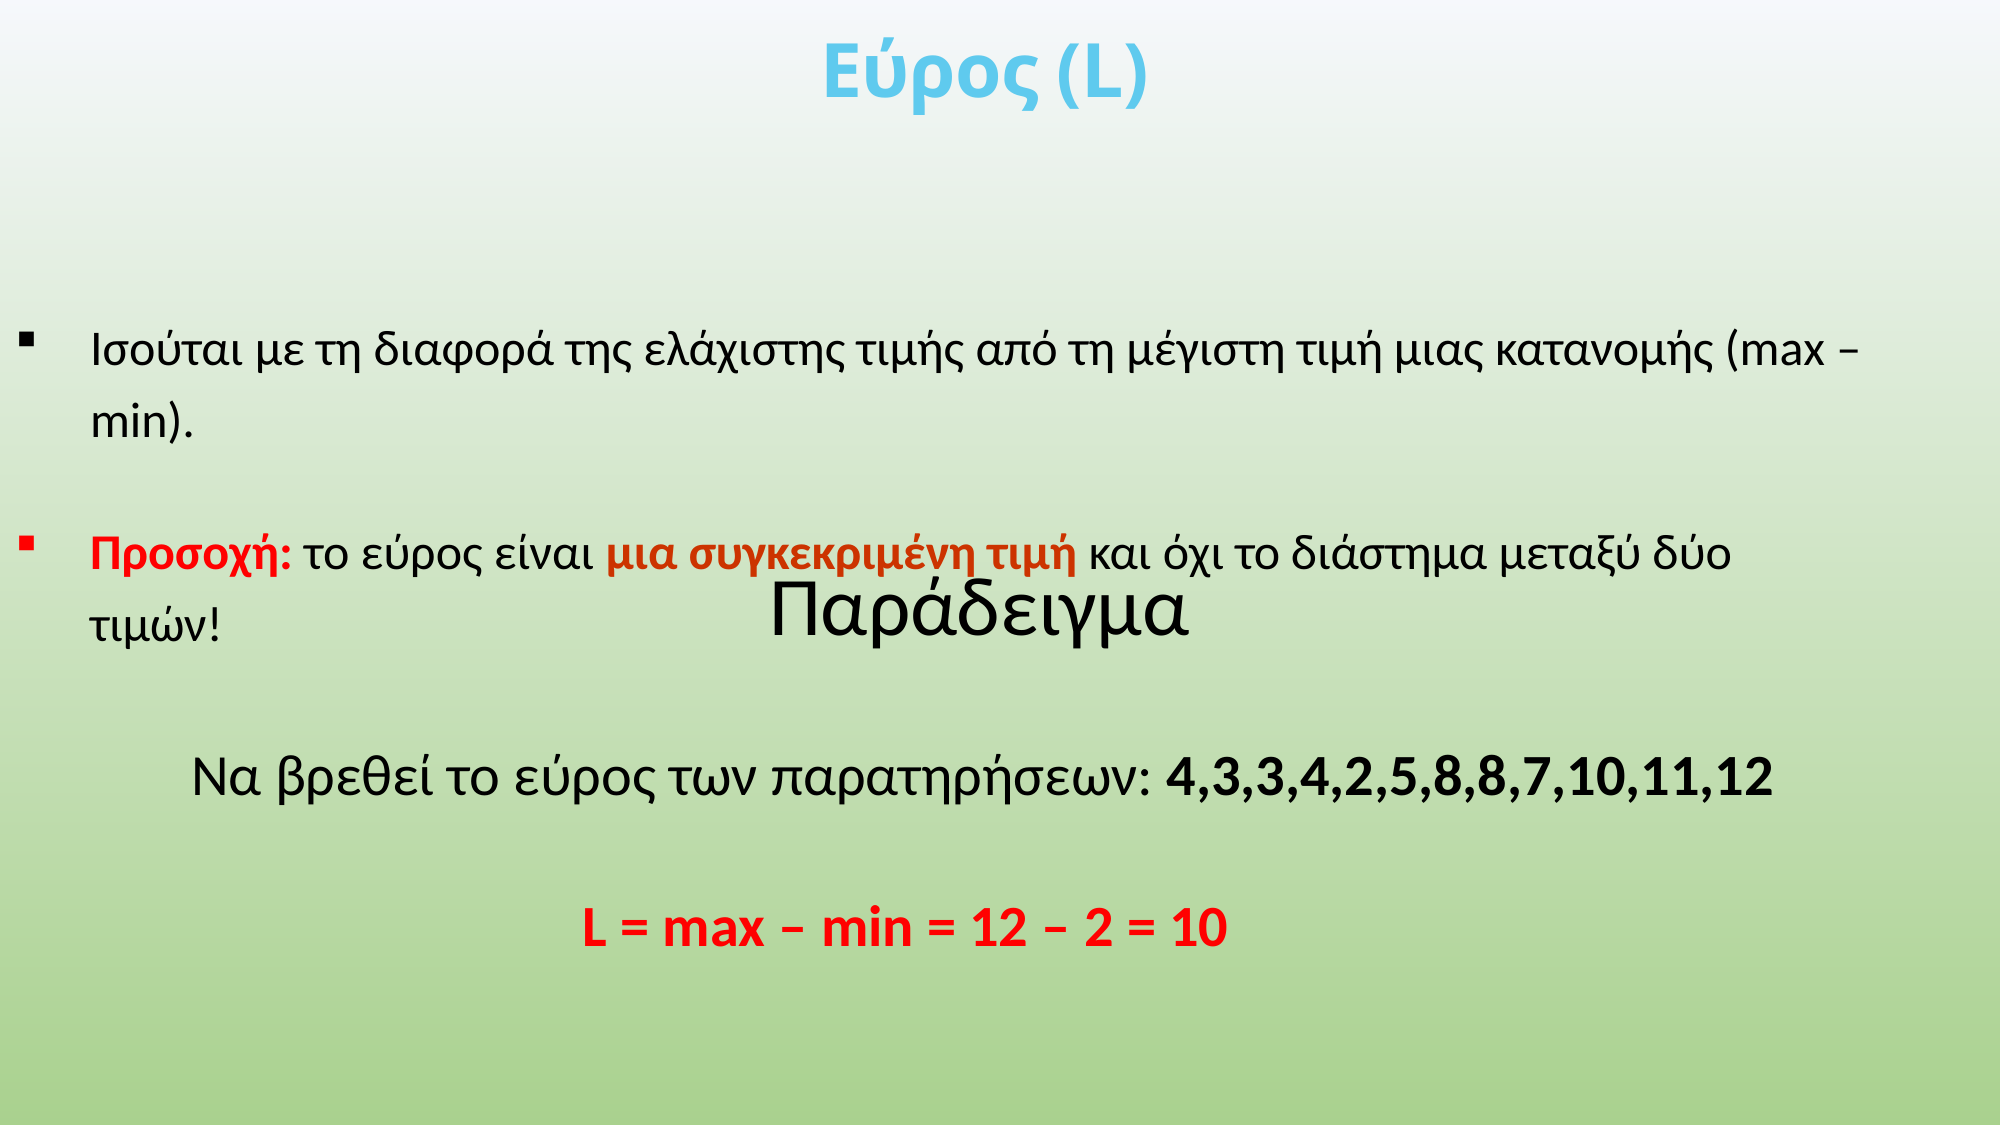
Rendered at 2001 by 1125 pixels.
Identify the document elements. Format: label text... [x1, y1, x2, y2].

text_box Να βρεθεί το εύρος των παρατηρήσεων: 4,3,3,4,2,5,8,8,7,10,11,12 [176, 729, 1821, 815]
text_box Ισούται με τη διαφορά της ελάχιστης τιμής από τη μέγιστη τιμή μιας κατανομής (max – min). Προσοχή: το εύρος είναι μια συγκεκριμένη τιμή και όχι το διάστημα μεταξύ δύο τιμών! [13, 301, 1987, 652]
title Εύρος (L) [743, 0, 1225, 162]
text_box Παράδειγμα [754, 545, 1214, 660]
text_box L = max – min = 12 – 2 = 10 [580, 886, 1286, 959]
